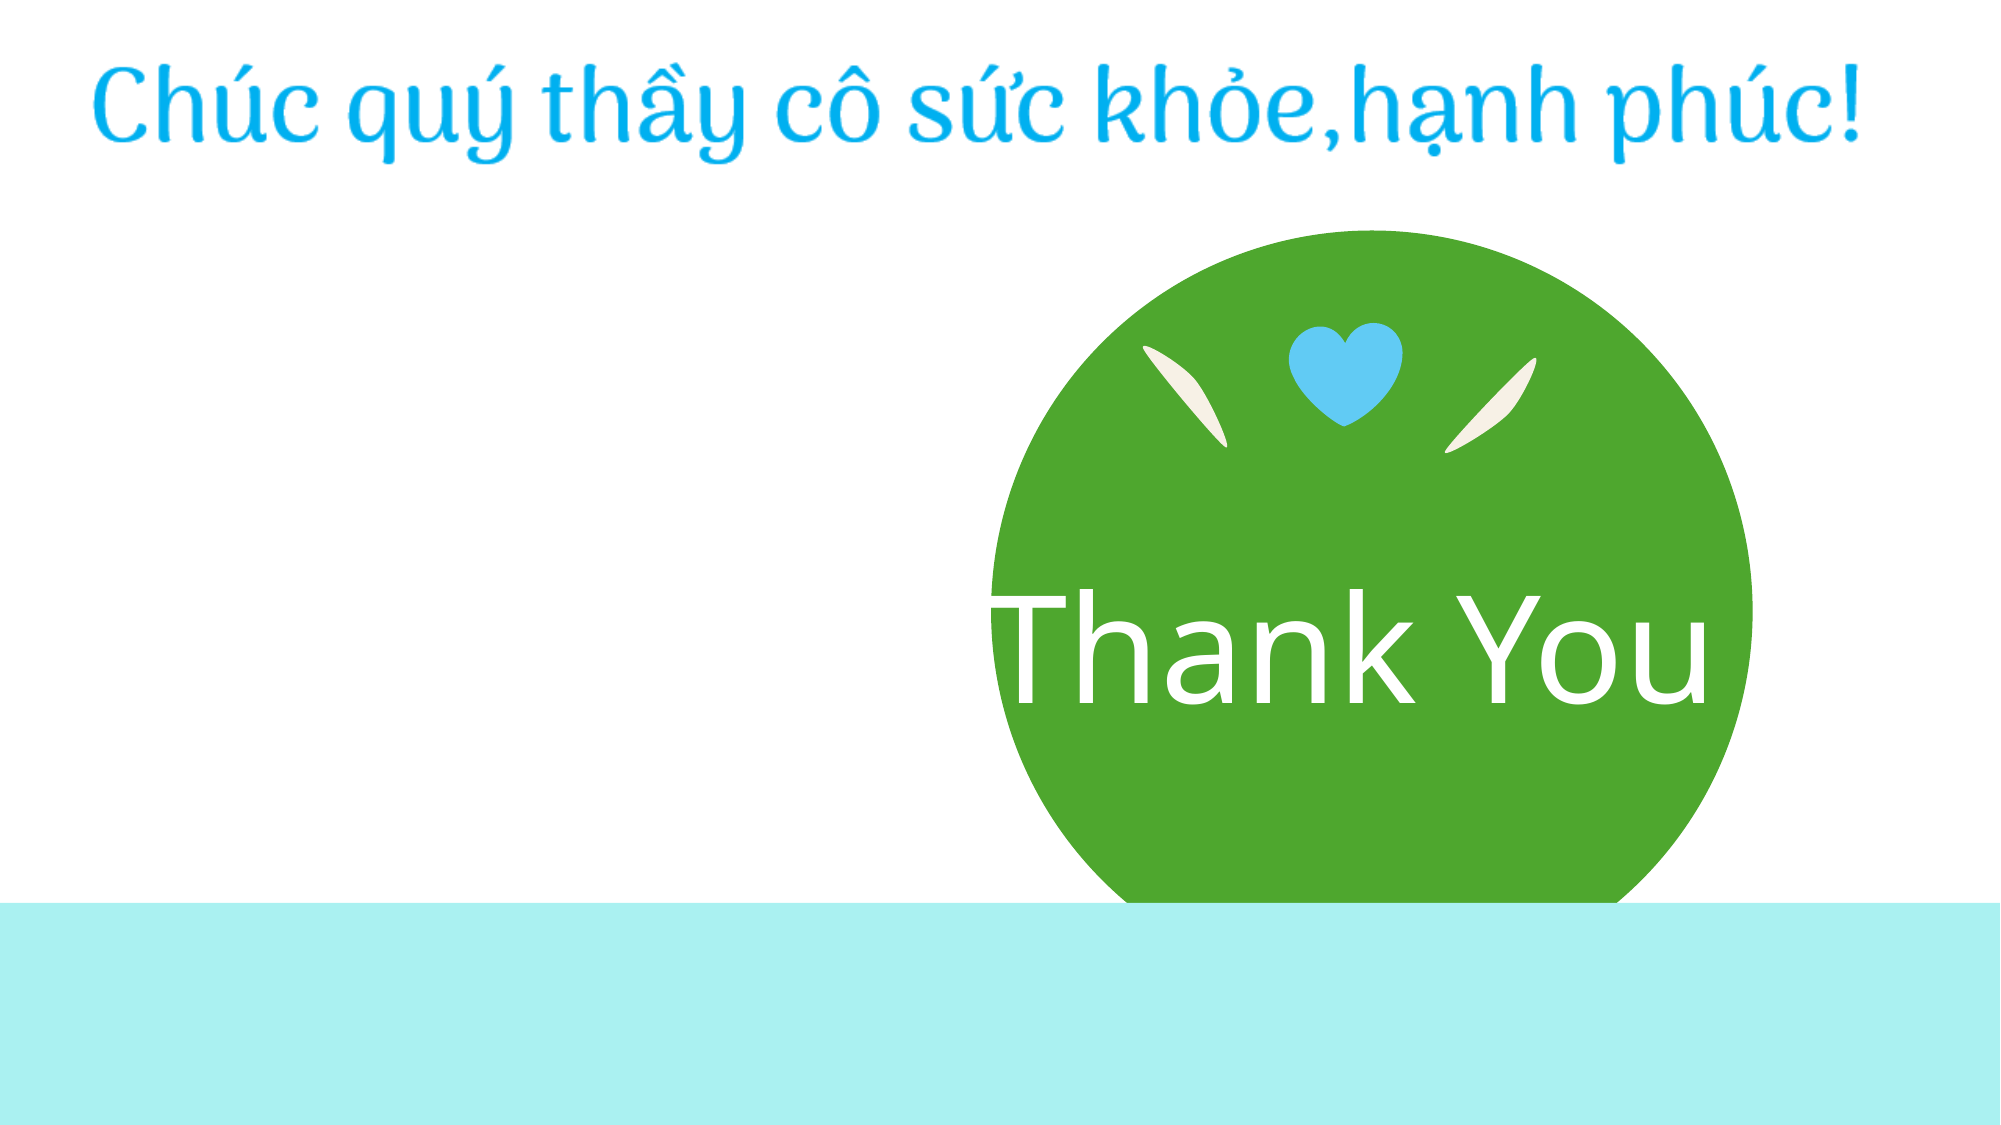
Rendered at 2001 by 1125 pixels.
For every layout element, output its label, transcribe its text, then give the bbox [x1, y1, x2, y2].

text_box Thank You [957, 546, 1745, 741]
picture [61, 21, 1892, 192]
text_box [1145, 321, 1551, 460]
